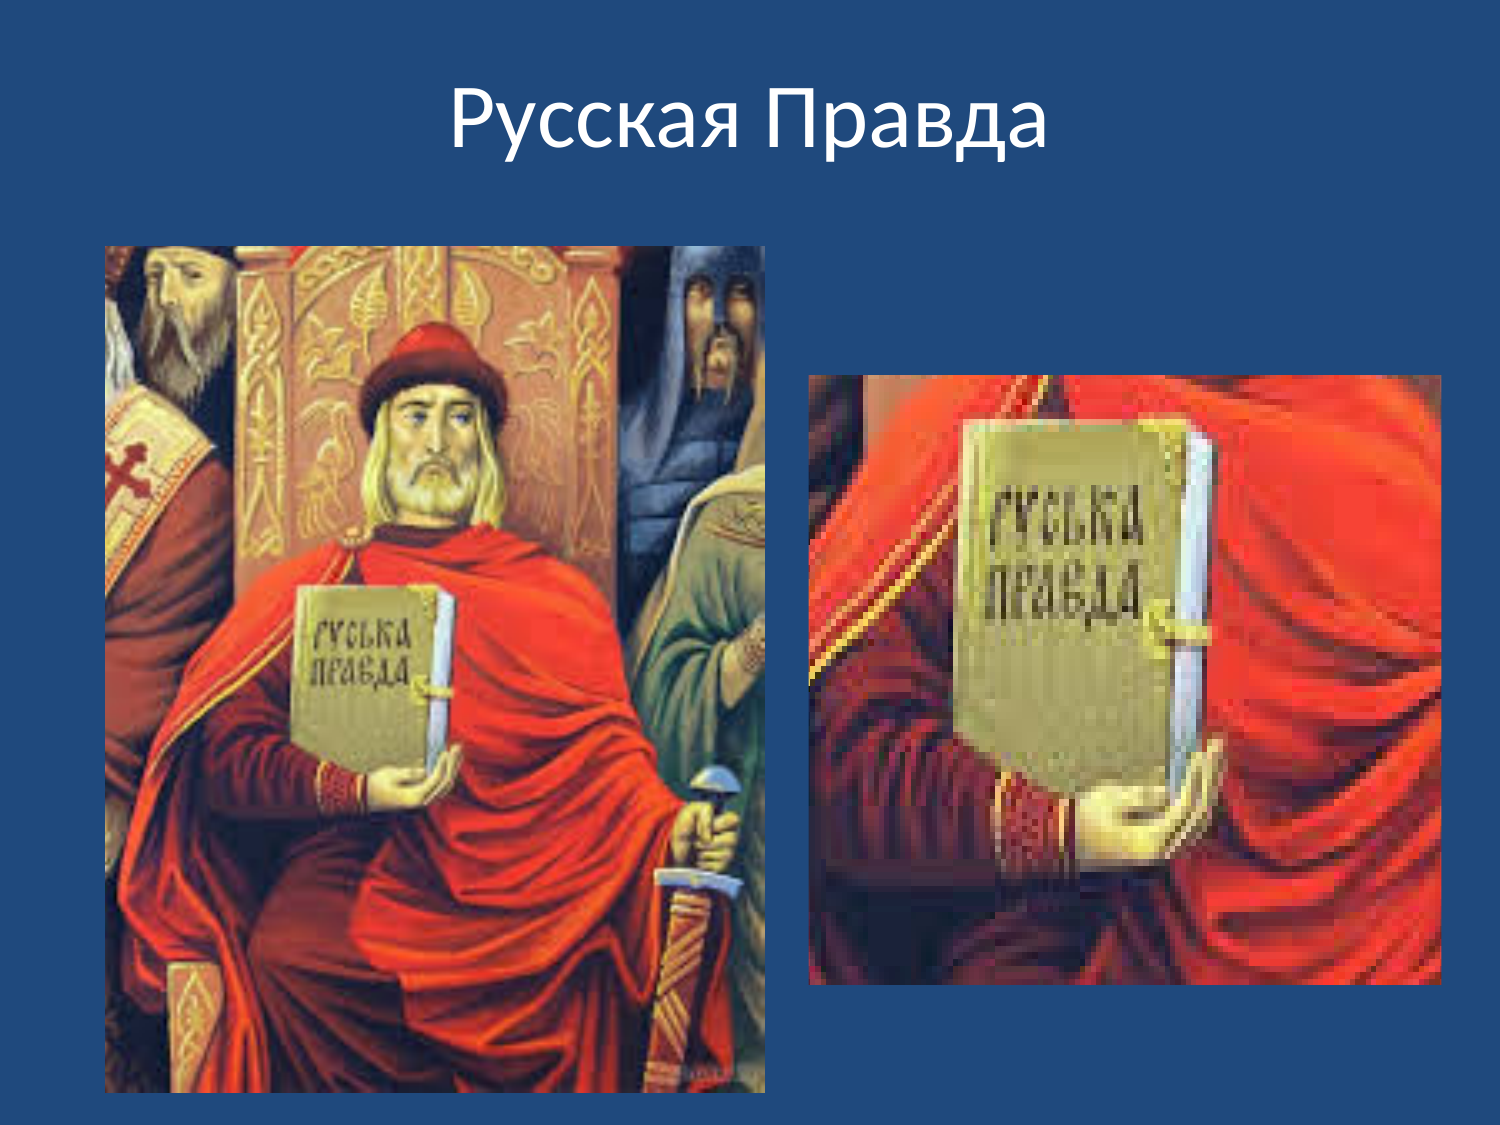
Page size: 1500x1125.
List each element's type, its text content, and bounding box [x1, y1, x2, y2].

title Русская Правда [75, 45, 1425, 176]
picture [105, 245, 765, 1094]
picture [808, 374, 1442, 985]
